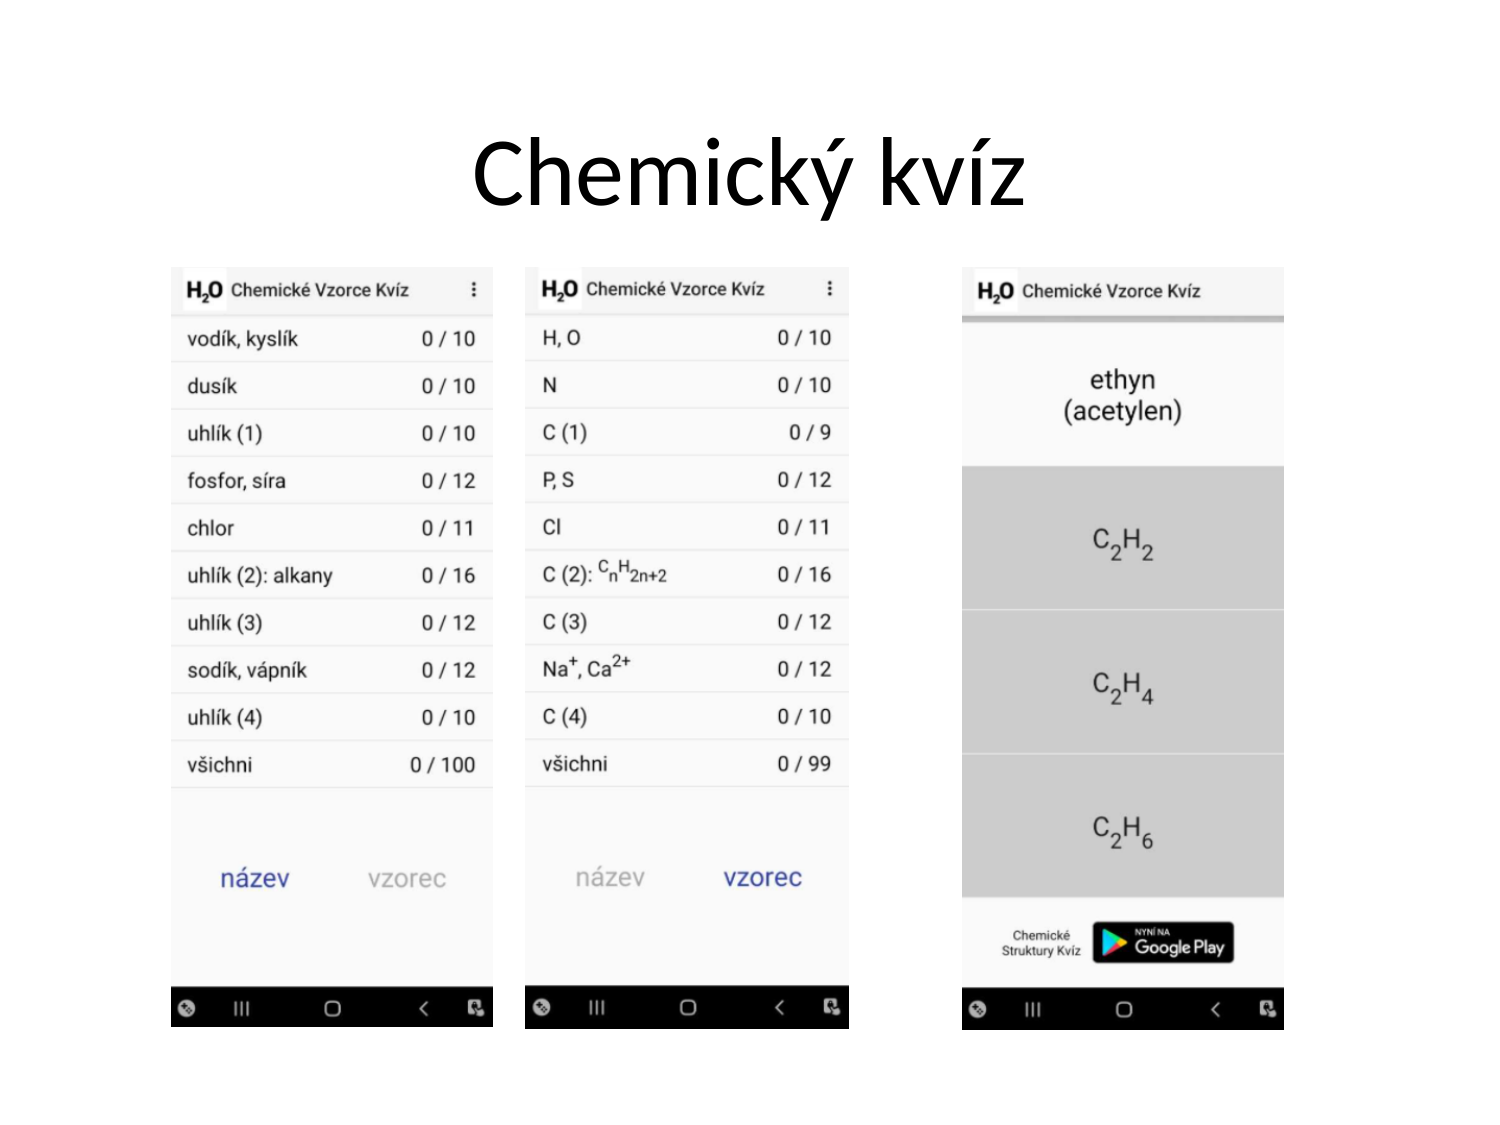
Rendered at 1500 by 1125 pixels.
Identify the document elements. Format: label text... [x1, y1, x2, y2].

picture [170, 266, 494, 1027]
picture [525, 266, 849, 1029]
title Chemický kvíz [100, 47, 1400, 285]
picture [962, 266, 1284, 1030]
